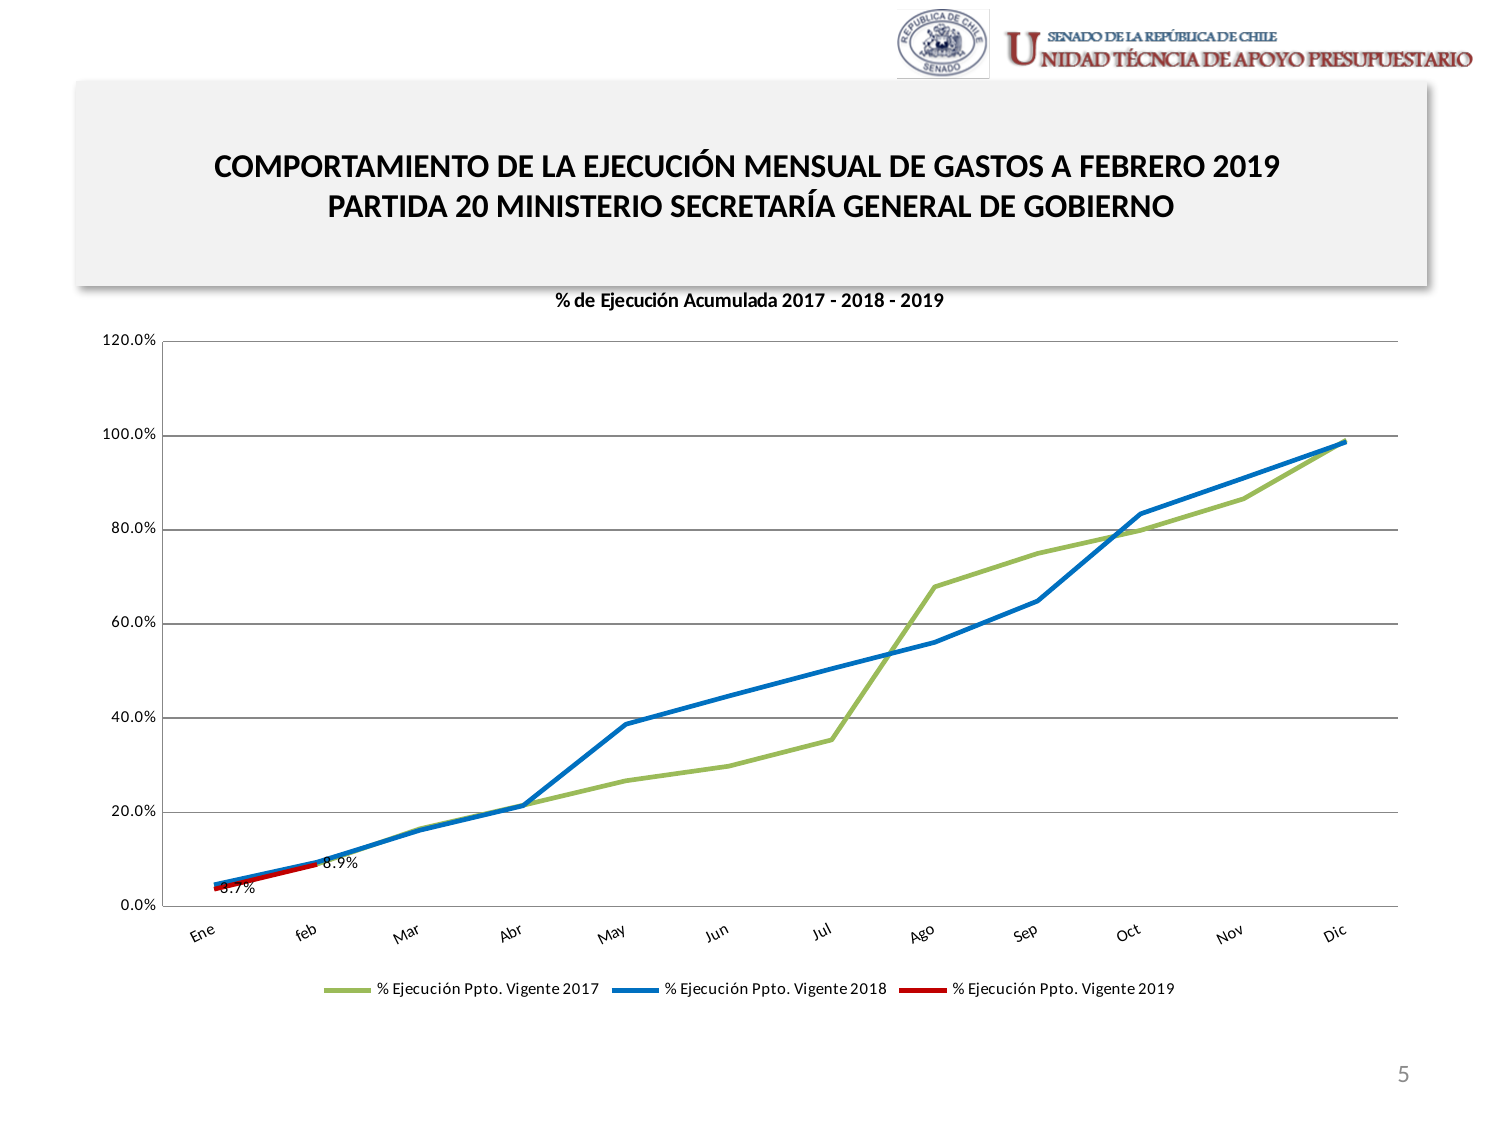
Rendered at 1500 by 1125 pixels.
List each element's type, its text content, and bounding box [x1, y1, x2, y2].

chart [74, 262, 1426, 1006]
slide_number 5 [1074, 1042, 1425, 1103]
picture [897, 5, 1500, 119]
title COMPORTAMIENTO DE LA EJECUCIÓN MENSUAL DE GASTOS A FEBRERO 2019 PARTIDA 20 MINISTERIO SECRETARÍA GENERAL DE GOBIERNO [76, 81, 1427, 263]
